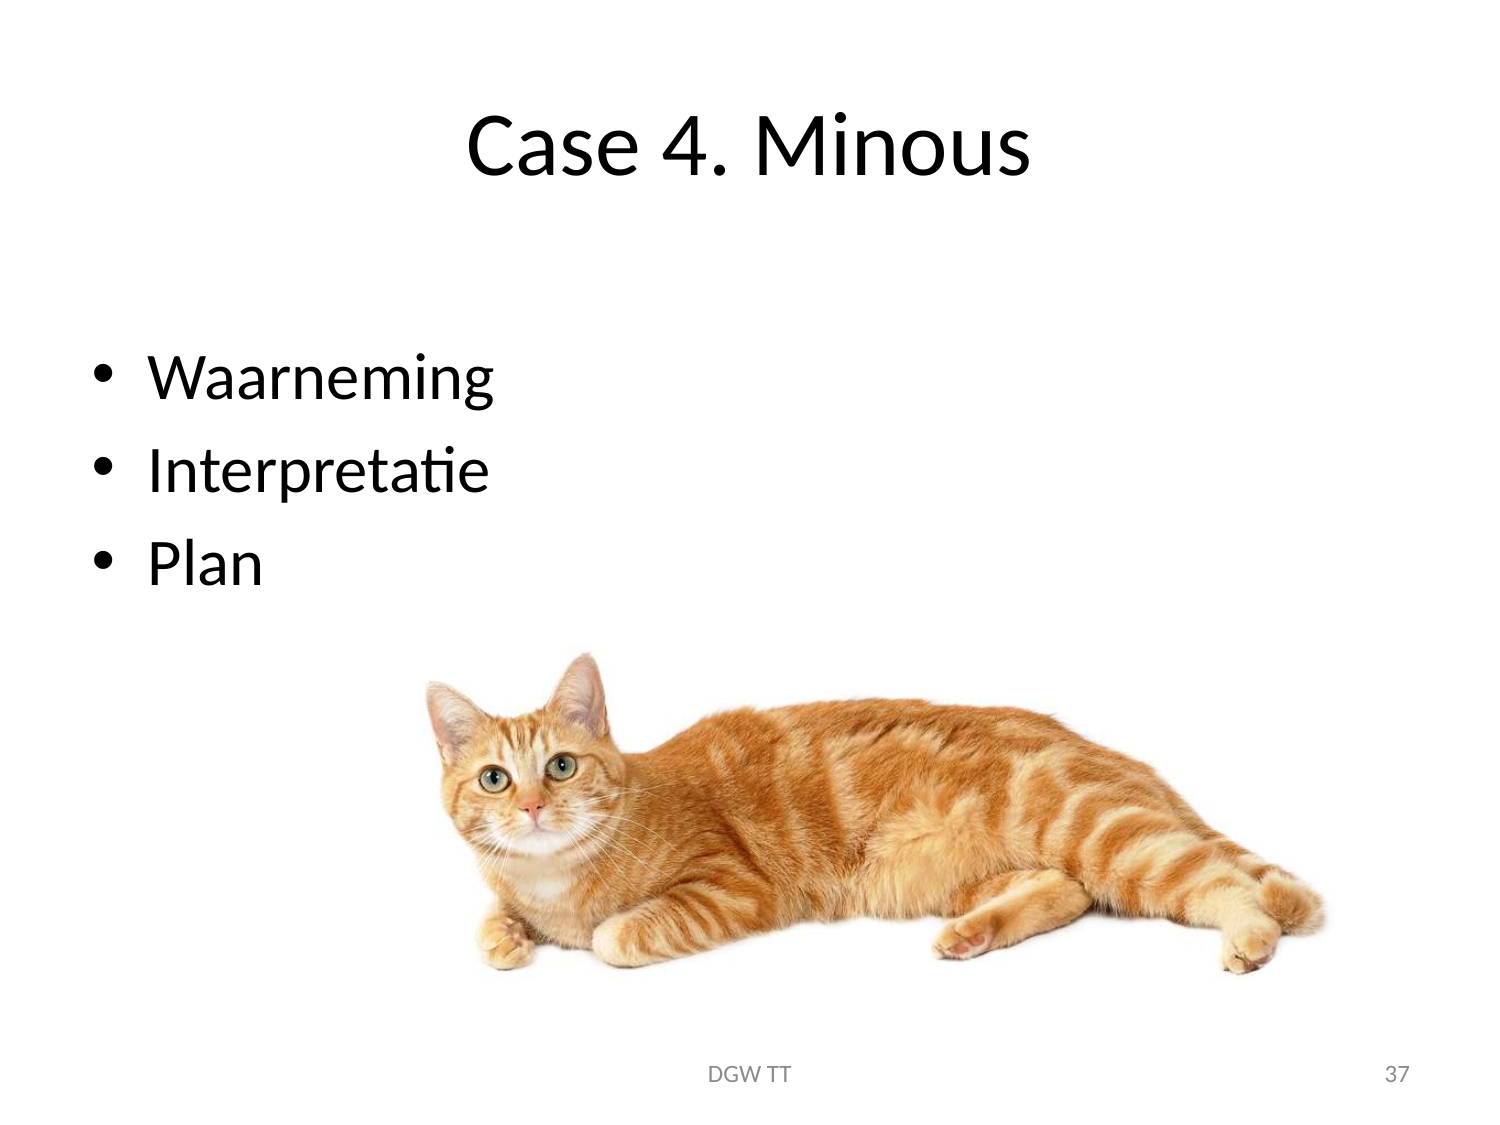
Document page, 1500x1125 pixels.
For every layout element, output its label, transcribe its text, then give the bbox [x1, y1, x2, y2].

slide_number 37 [1074, 1042, 1425, 1103]
picture [418, 644, 1335, 981]
footer DGW TT [512, 1042, 988, 1103]
title Case 4. Minous [75, 45, 1425, 233]
list Waarneming Interpretatie Plan [76, 231, 1427, 975]
